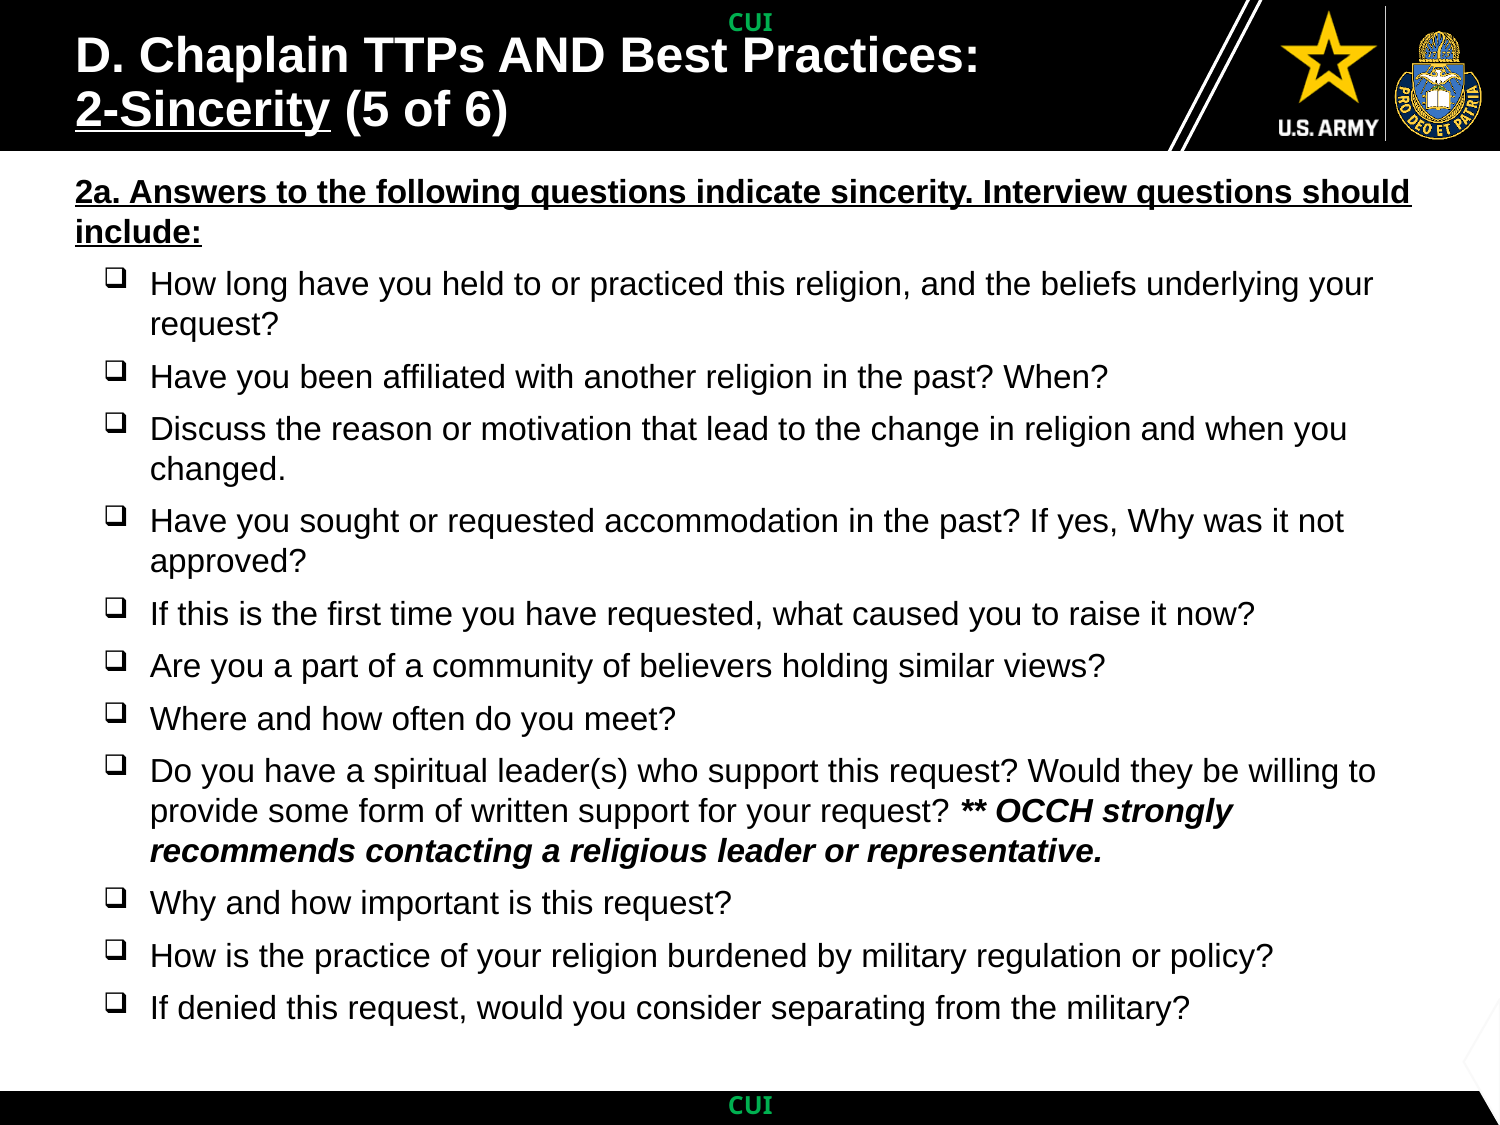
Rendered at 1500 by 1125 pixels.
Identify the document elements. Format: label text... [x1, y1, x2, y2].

text_box D. Chaplain TTPs AND Best Practices: 2-Sincerity (5 of 6) [60, 48, 1170, 119]
picture [1279, 10, 1379, 136]
picture [1393, 29, 1483, 141]
text_box 2a. Answers to the following questions indicate sincerity. Interview questions should include: How long have you held to or practiced this religion, and the beliefs underlying your request? Have you been affiliated with another religion in the past? When? Discuss the reason or motivation that lead to the change in religion and when you changed. Have you sought or requested accommodation in the past? If yes, Why was it not approved? If this is the first time you have requested, what caused you to raise it now? Are you a part of a community of believers holding similar views? Where and how often do you meet? Do you have a spiritual leader(s) who support this request? Would they be willing to provide some form of written support for your request? ** OCCH strongly recommends contacting a religious leader or representative. Why and how important is this request? How is the practice of your religion burdened by military regulation or policy? If denied this request, would you consider separating from the military? [60, 162, 1440, 1034]
